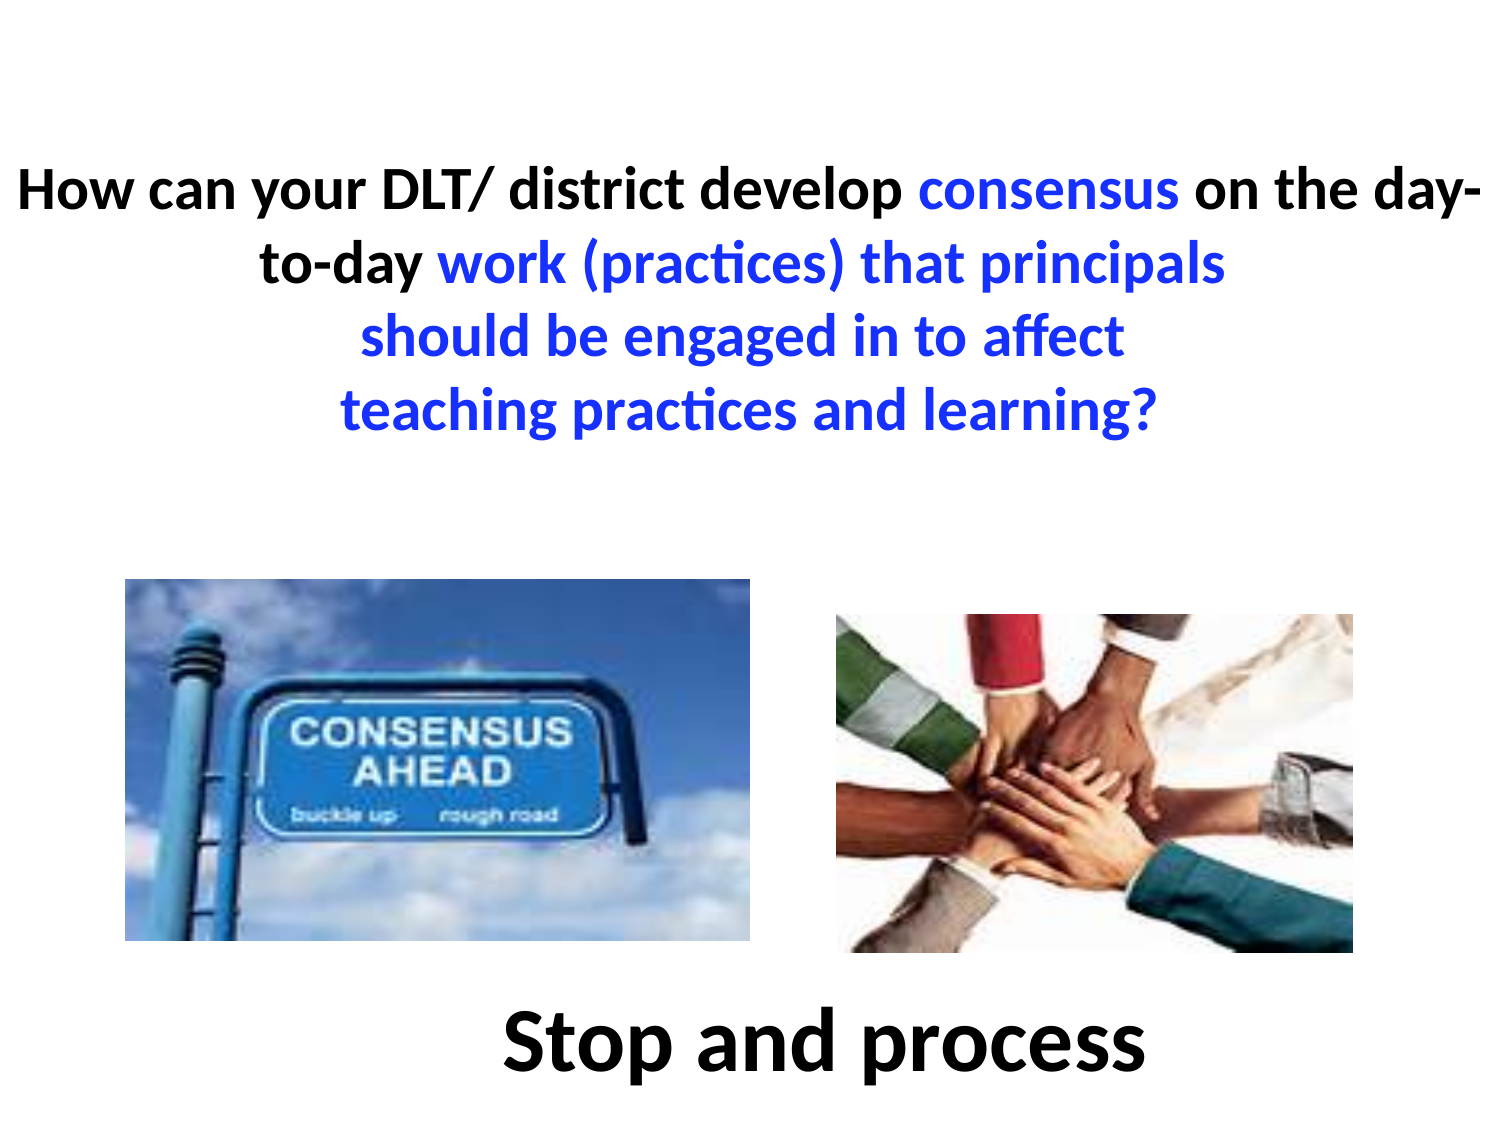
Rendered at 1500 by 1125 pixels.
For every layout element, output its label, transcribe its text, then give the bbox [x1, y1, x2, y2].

text_box Stop and process [149, 940, 1500, 1125]
picture [124, 579, 751, 941]
title How can your DLT/ district develop consensus on the day-to-day work (practices) that principals should be engaged in to affect teaching practices and learning? [0, 138, 1500, 453]
picture [835, 614, 1353, 954]
